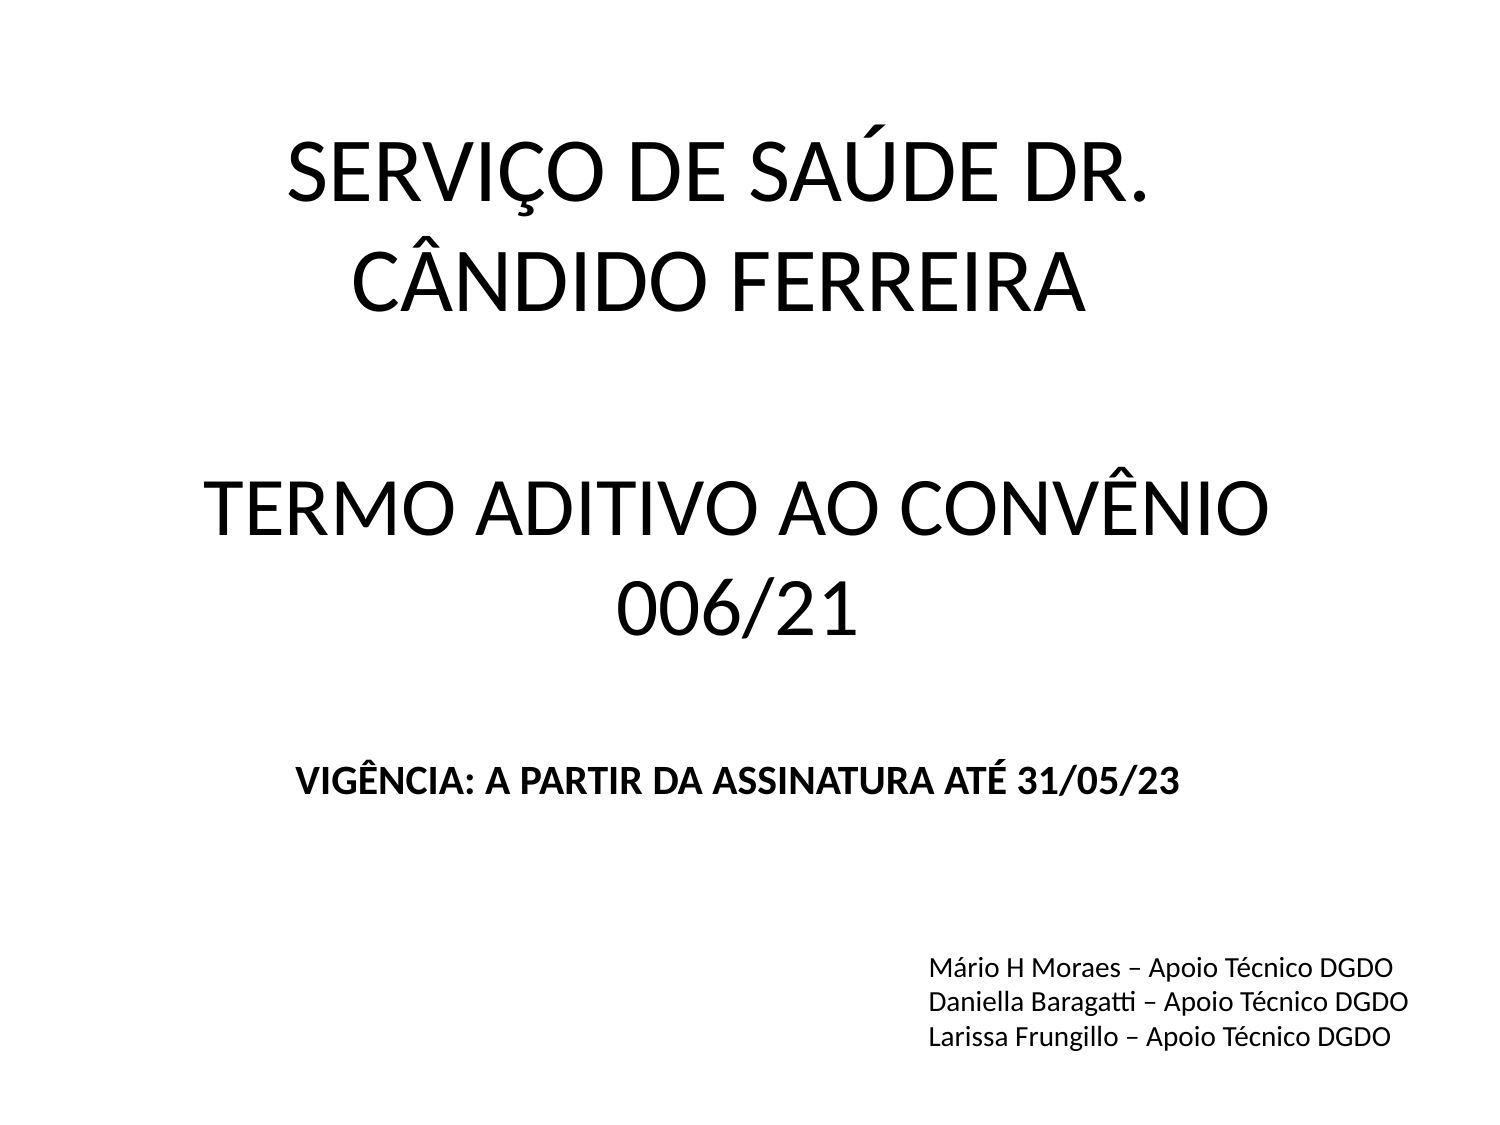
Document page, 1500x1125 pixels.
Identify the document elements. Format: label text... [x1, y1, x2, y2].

subtitle SERVIÇO DE SAÚDE DR. CÂNDIDO FERREIRA [194, 101, 1245, 390]
text_box Mário H Moraes – Apoio Técnico DGDO Daniella Baragatti – Apoio Técnico DGDO Larissa Frungillo – Apoio Técnico DGDO [913, 940, 1424, 1061]
title TERMO ADITIVO AO CONVÊNIO 006/21 VIGÊNCIA: A PARTIR DA ASSINATURA ATÉ 31/05/23 [100, 444, 1376, 811]
